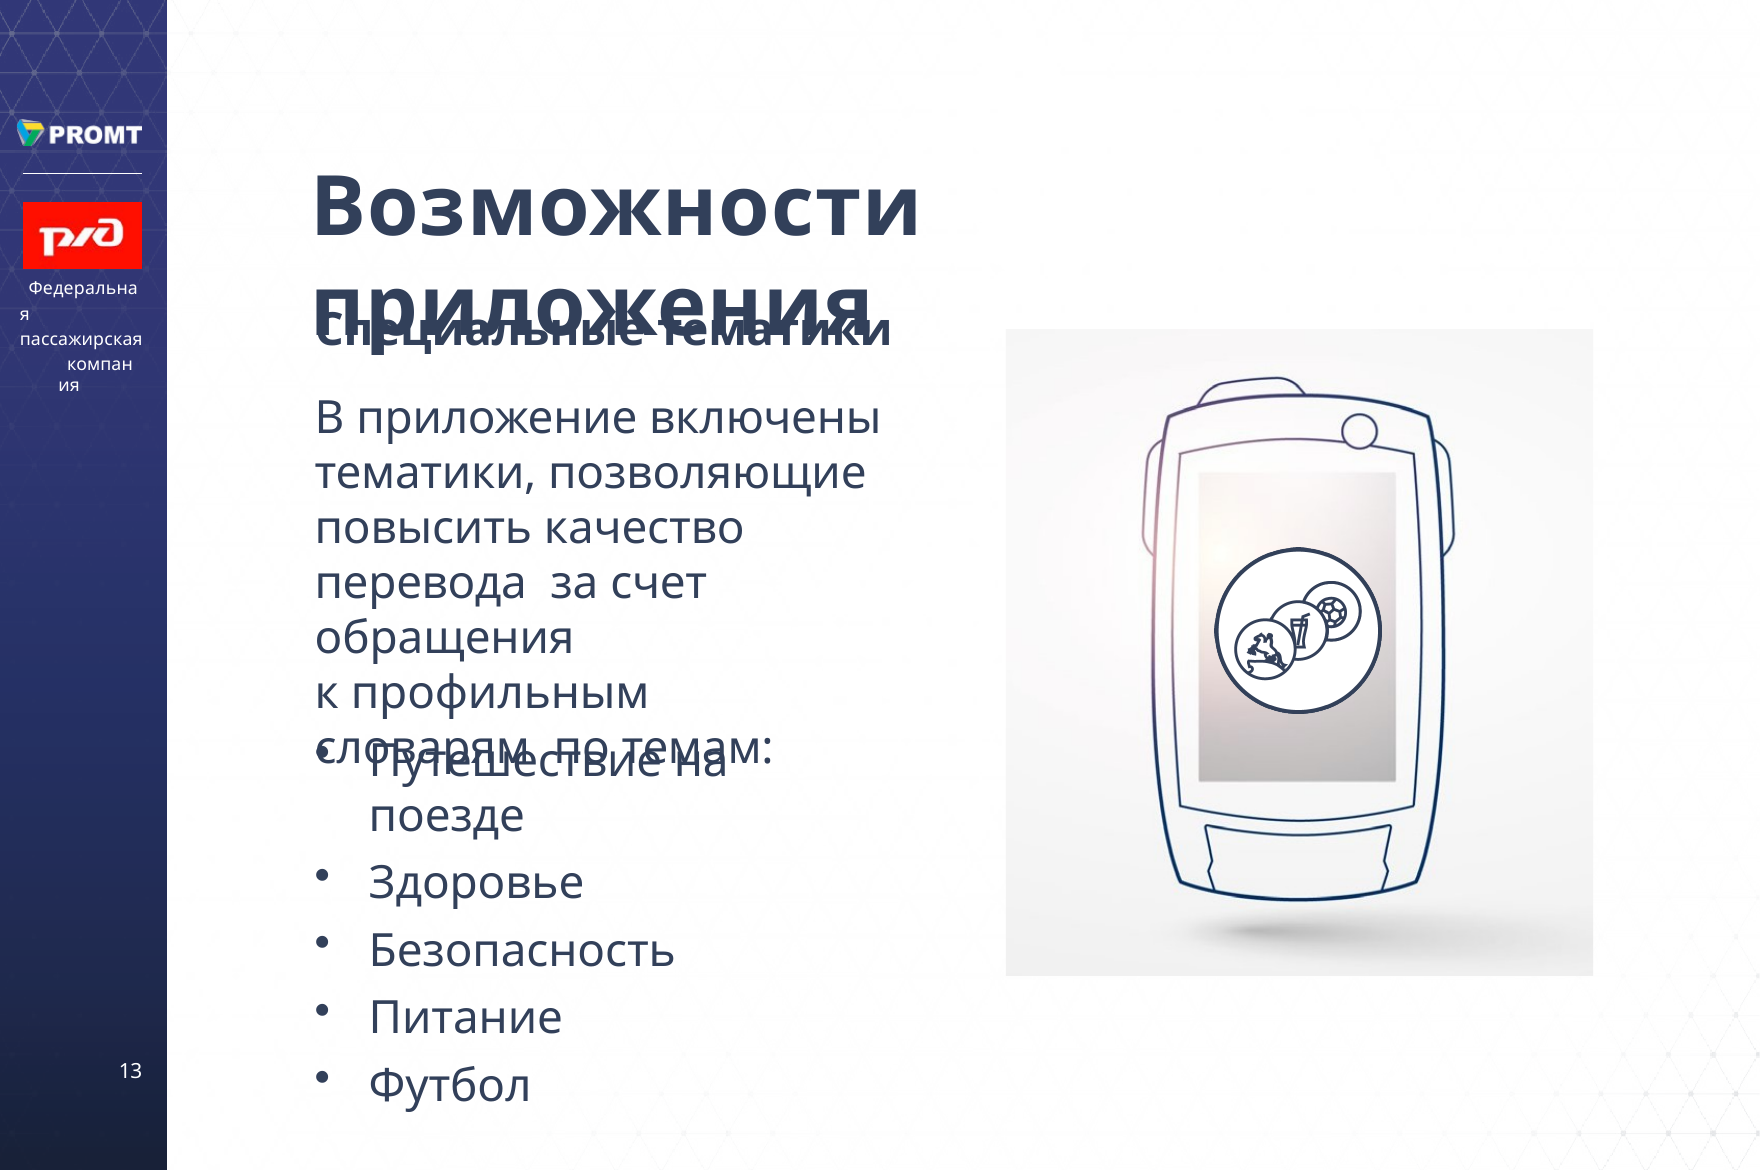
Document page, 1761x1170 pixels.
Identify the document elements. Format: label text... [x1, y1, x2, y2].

text_box [16, 119, 142, 146]
text_box Специальные тематики В приложение включены тематики, позволяющие повысить качество перевода за счет обращения к профильным словарям по темам: [312, 297, 939, 773]
text_box Федеральная пассажирская компания [17, 271, 145, 396]
text_box [23, 202, 142, 269]
title Возможности приложения [308, 150, 1416, 353]
text_box Путешествие на поезде Здоровье Безопасность Питание Футбол [312, 715, 871, 1111]
text_box [1005, 329, 1594, 976]
picture [0, 0, 1760, 1170]
slide_number 13 [114, 1056, 146, 1170]
